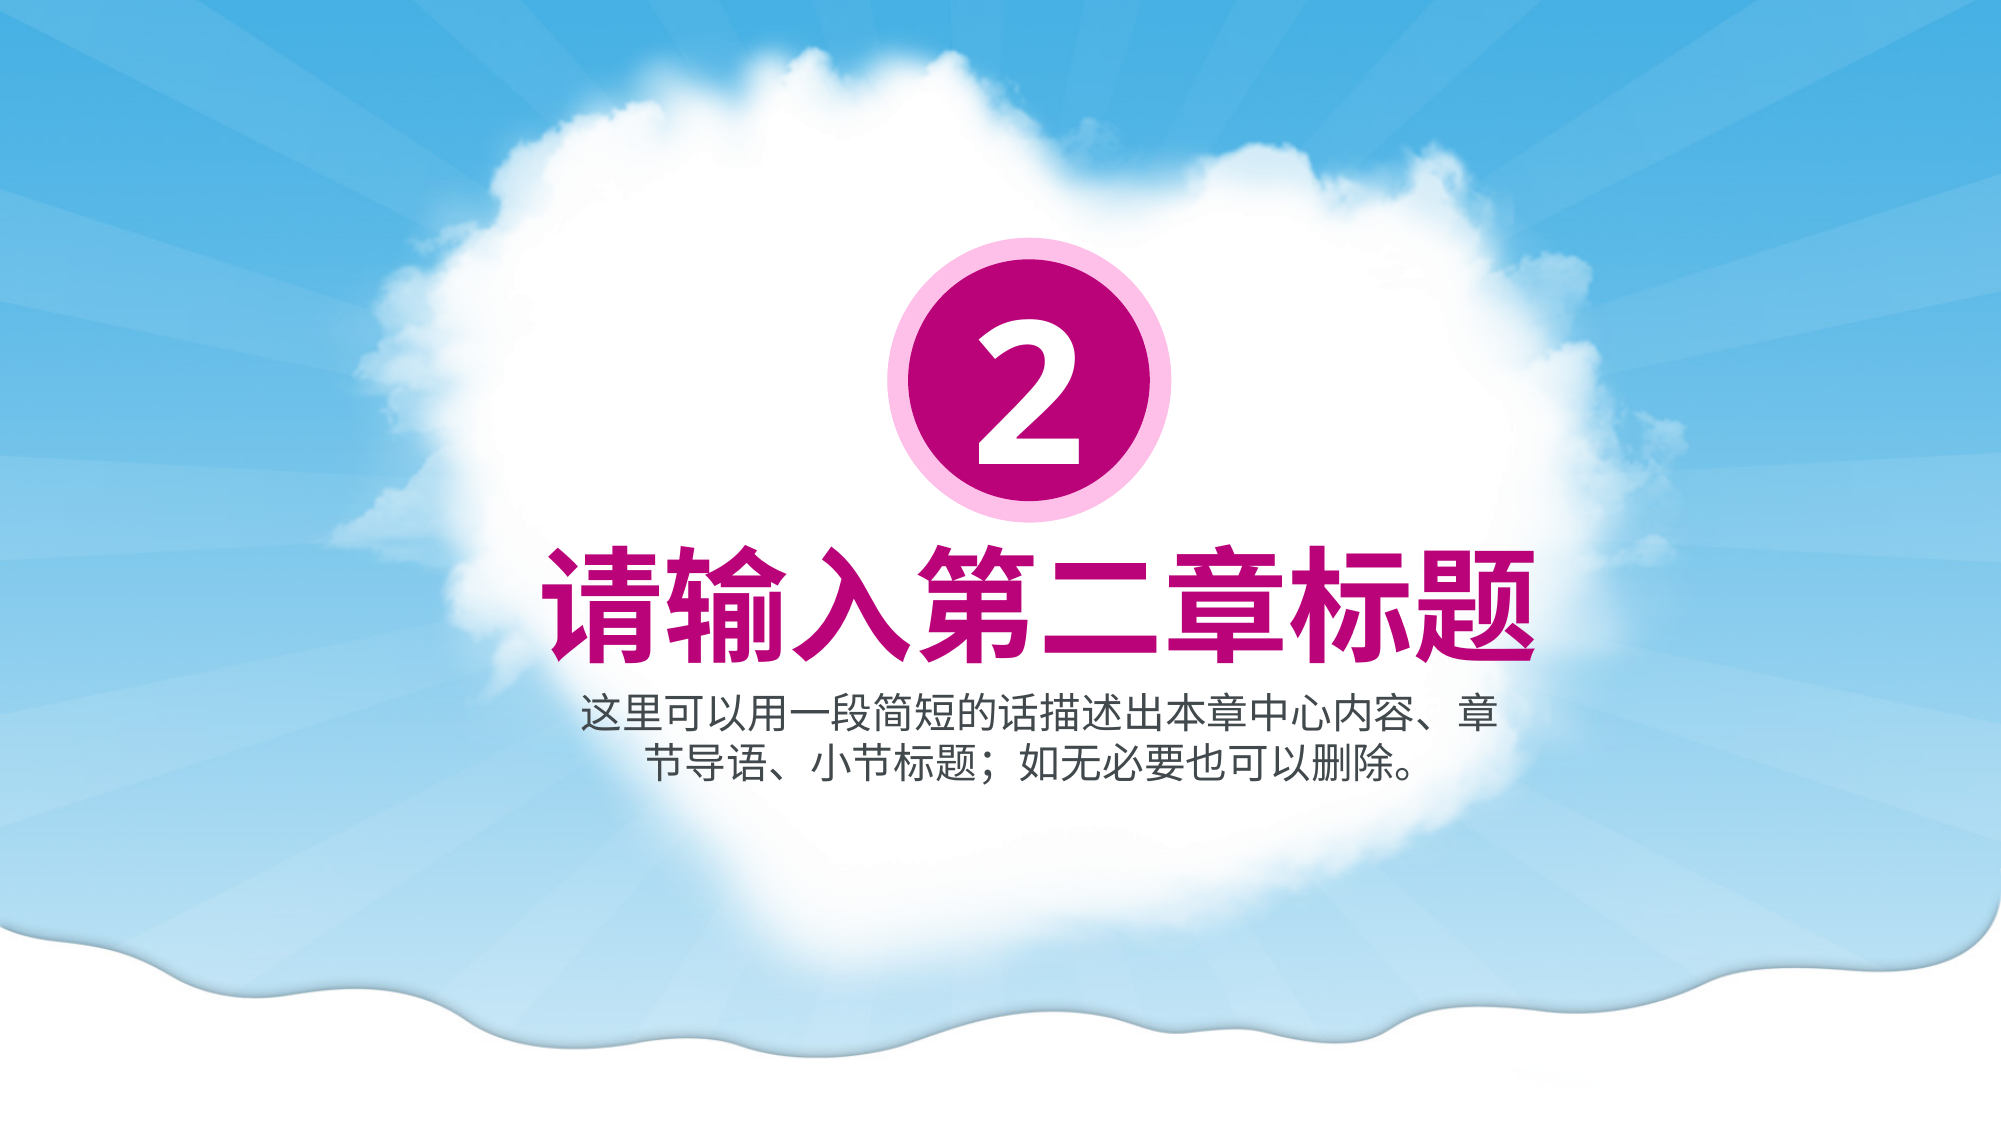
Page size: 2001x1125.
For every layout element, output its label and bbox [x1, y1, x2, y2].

picture [0, 0, 2001, 1125]
text_box [886, 237, 1172, 523]
